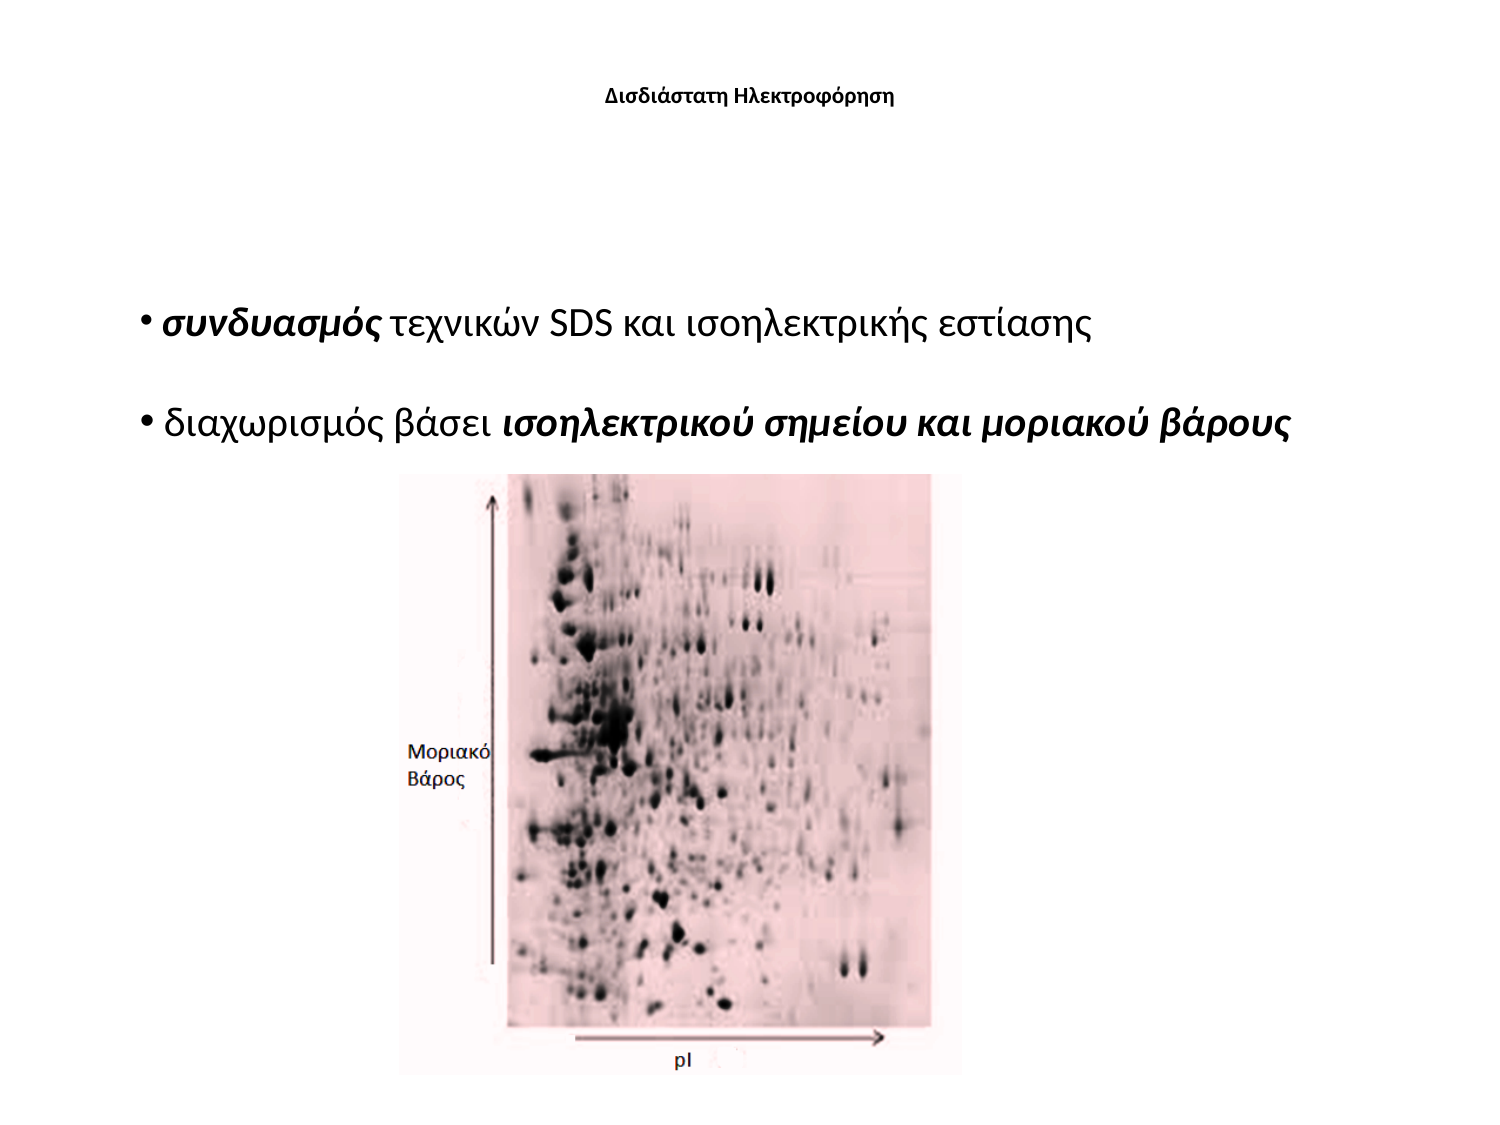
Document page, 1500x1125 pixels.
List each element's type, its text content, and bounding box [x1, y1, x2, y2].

text_box συνδυασμός τεχνικών SDS και ισοηλεκτρικής εστίασης διαχωρισμός βάσει ισοηλεκτρικού σημείου και μοριακού βάρους [124, 237, 1313, 453]
title Δισδιάστατη Ηλεκτροφόρηση [75, 45, 1425, 150]
picture [399, 474, 962, 1075]
